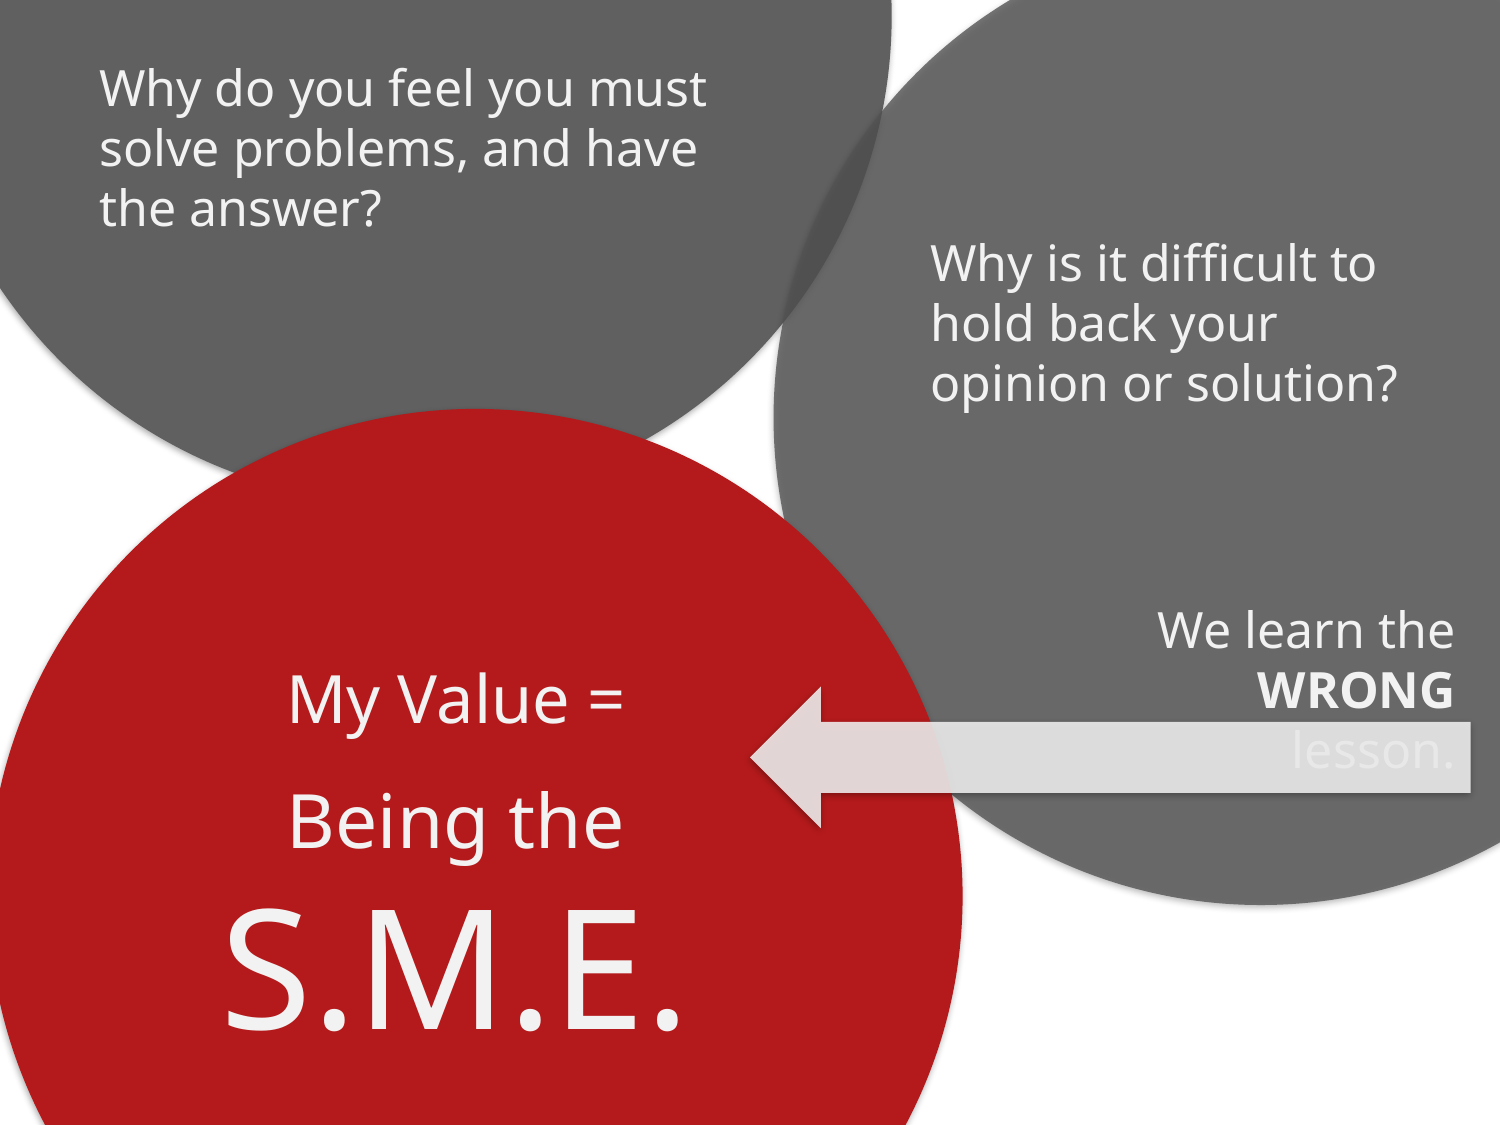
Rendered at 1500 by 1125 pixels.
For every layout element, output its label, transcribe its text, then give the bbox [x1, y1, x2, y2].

text_box Why do you feel you must solve problems, and have the answer? [84, 48, 768, 244]
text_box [0, 408, 1471, 1125]
text_box [0, 0, 768, 407]
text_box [773, 0, 1500, 906]
